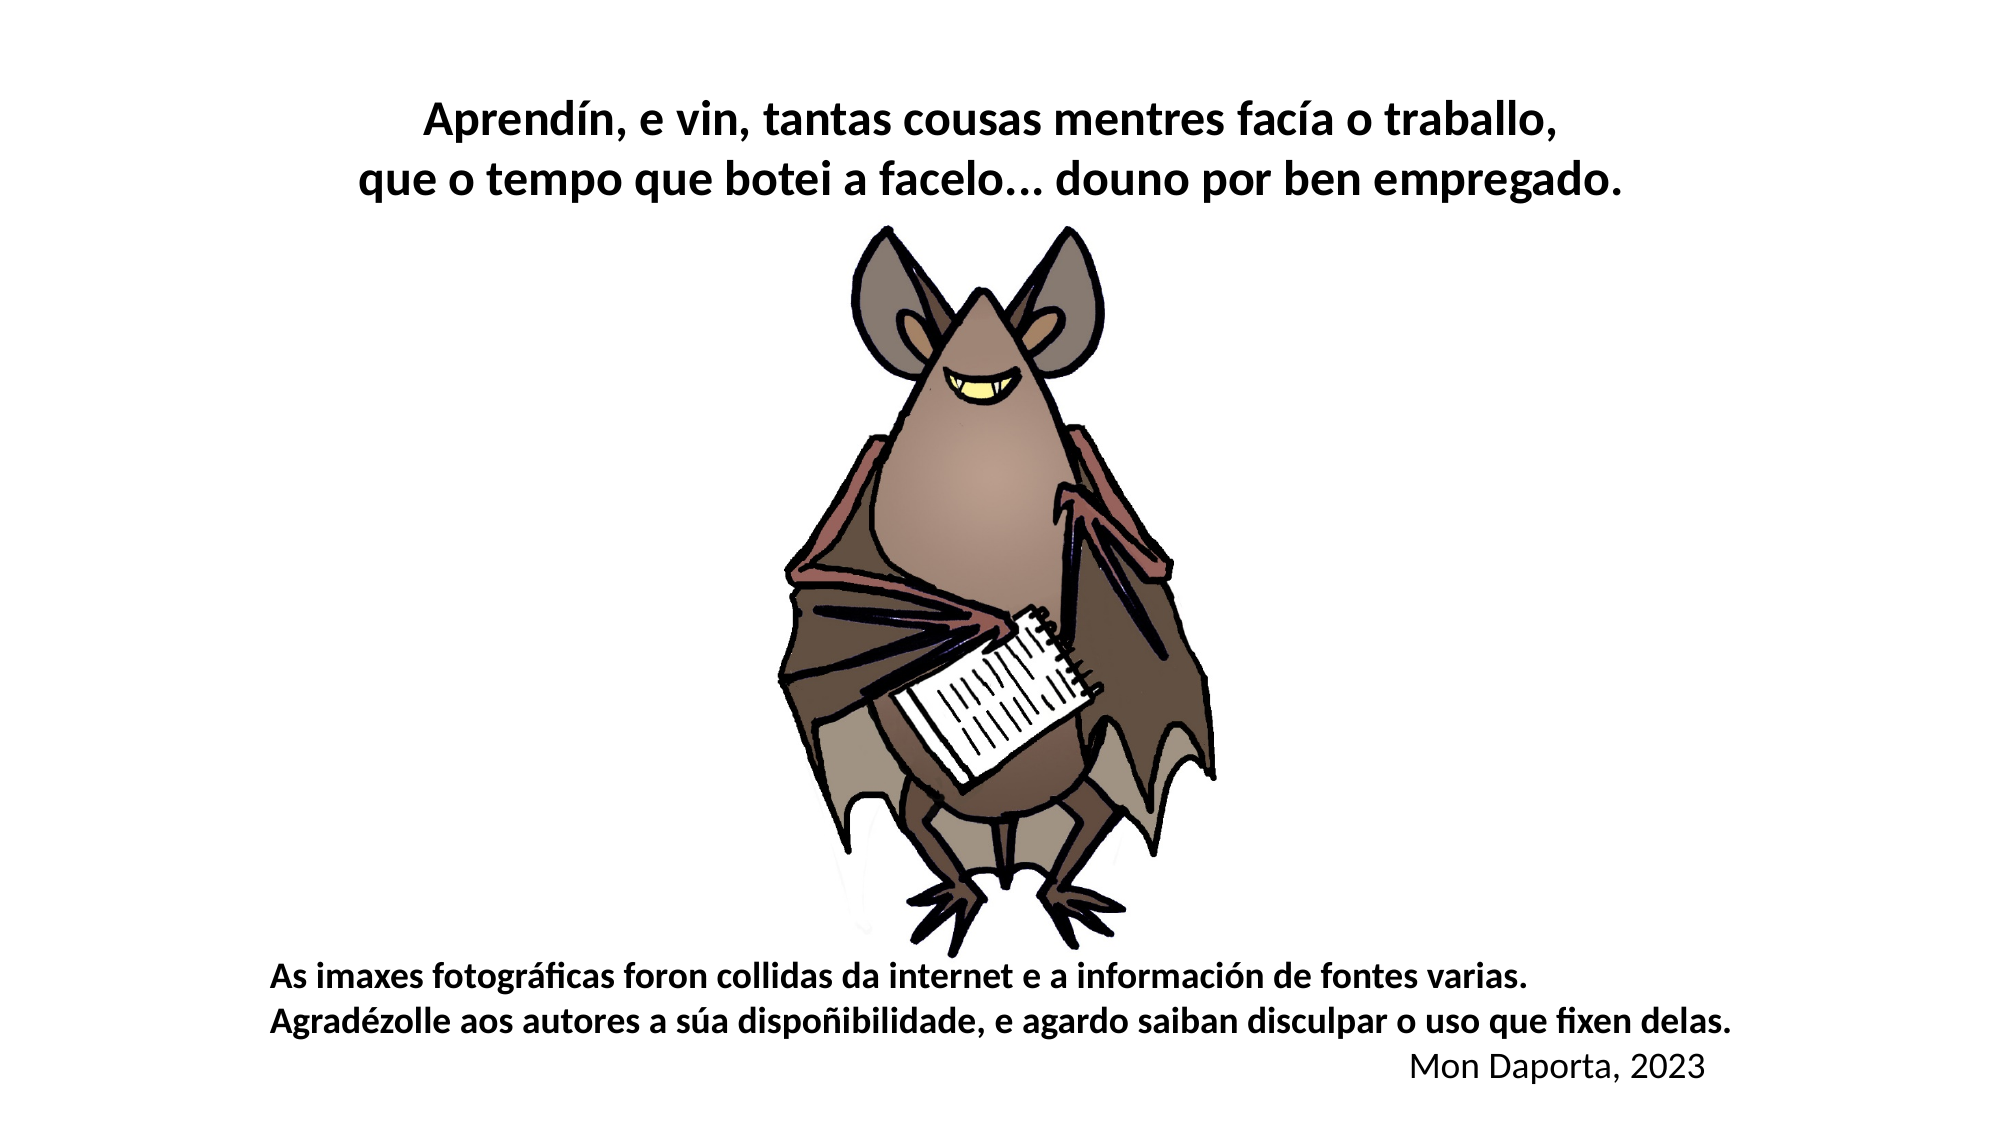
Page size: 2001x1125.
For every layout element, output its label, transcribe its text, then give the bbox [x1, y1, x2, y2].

text_box As imaxes fotográficas foron collidas da internet e a información de fontes varias. Agradézolle aos autores a súa dispoñibilidade, e agardo saiban disculpar o uso que fixen delas. Mon Daporta, 2023 [254, 943, 1794, 1094]
text_box Aprendín, e vin, tantas cousas mentres facía o traballo, que o tempo que botei a facelo... douno por ben empregado. [271, 77, 1712, 213]
picture [725, 213, 1258, 975]
